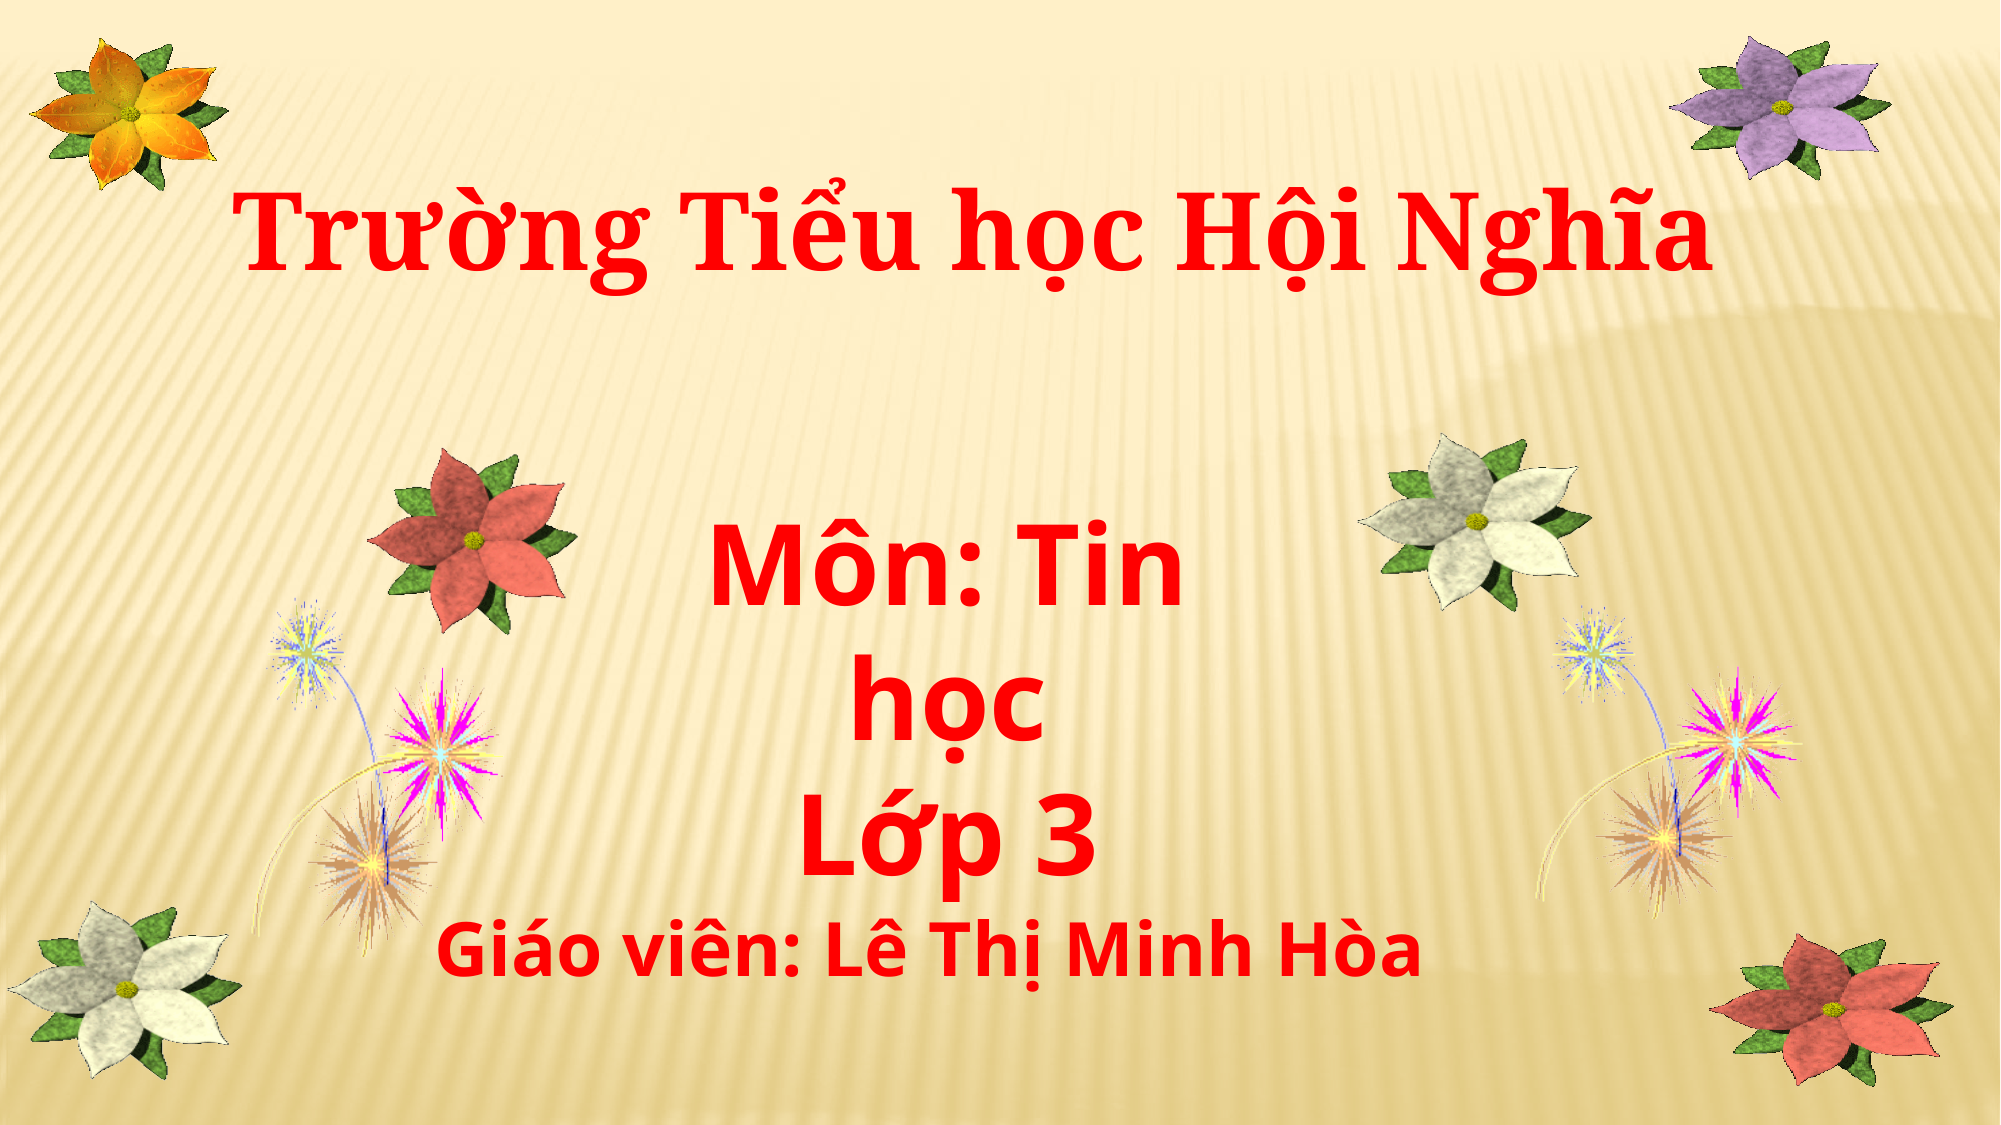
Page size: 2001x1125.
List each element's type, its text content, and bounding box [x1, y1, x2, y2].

picture [1282, 387, 2000, 1125]
picture [1599, 0, 1934, 216]
text_box Trường Tiểu học Hội Nghĩa [190, 152, 1760, 302]
picture [0, 400, 617, 1125]
picture [0, 0, 266, 229]
text_box Giáo viên: Lê Thị Minh Hòa [400, 894, 1460, 1000]
text_box Môn: Tin học Lớp 3 [580, 485, 1314, 894]
